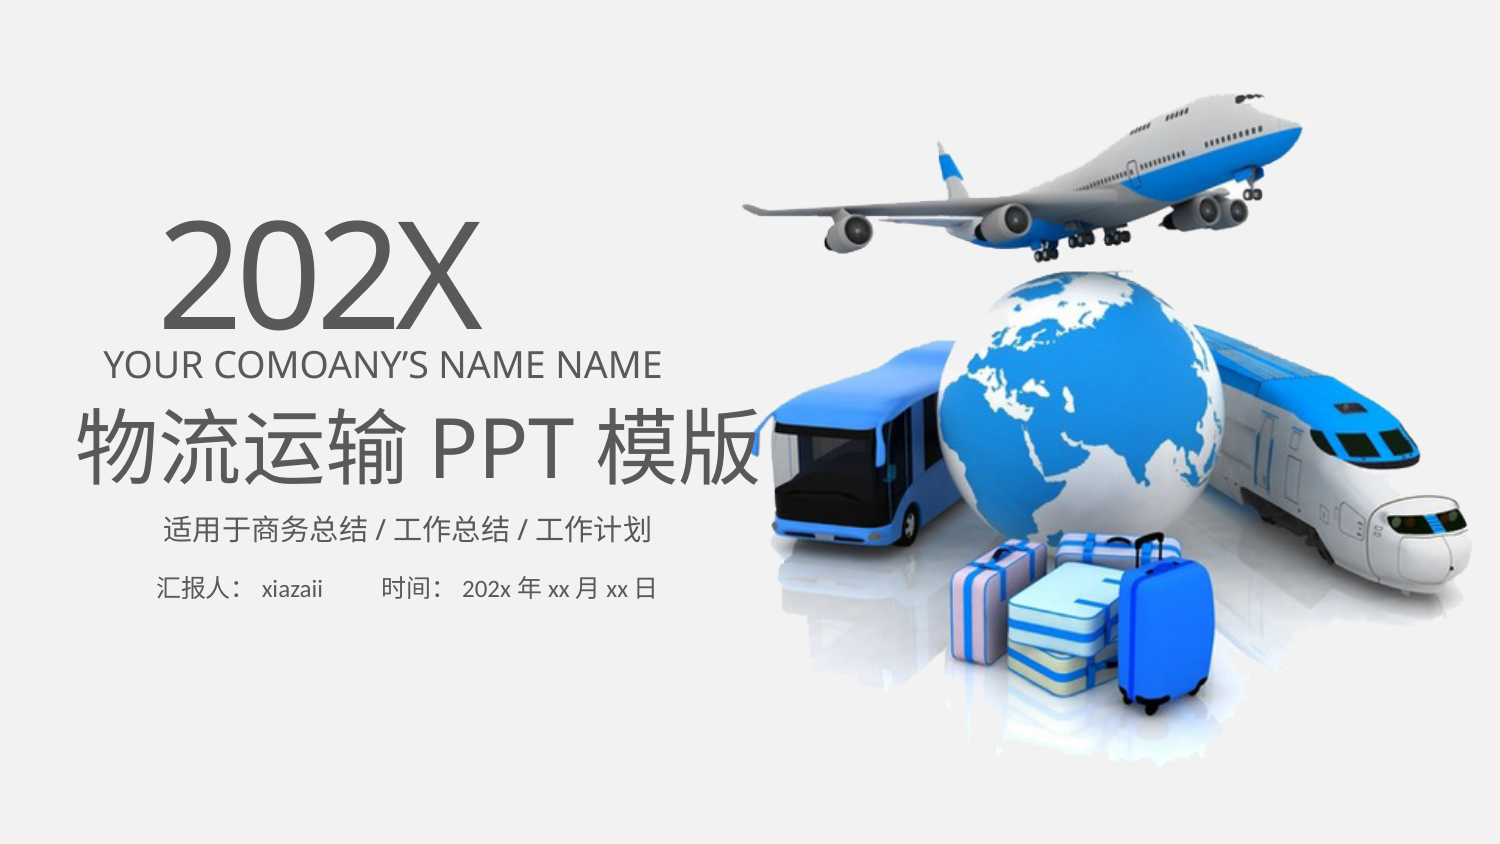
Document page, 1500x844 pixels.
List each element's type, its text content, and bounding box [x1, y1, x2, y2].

text_box 汇报人：xiazaii 时间：202x年xx月xx日 [17, 565, 614, 611]
text_box 适用于商务总结/工作总结/工作计划 [148, 503, 614, 554]
text_box 物流运输PPT模版 [60, 387, 614, 503]
picture [619, 43, 1500, 806]
text_box YOUR COMOANY’S NAME NAME [88, 333, 614, 387]
text_box 202X [142, 172, 614, 367]
